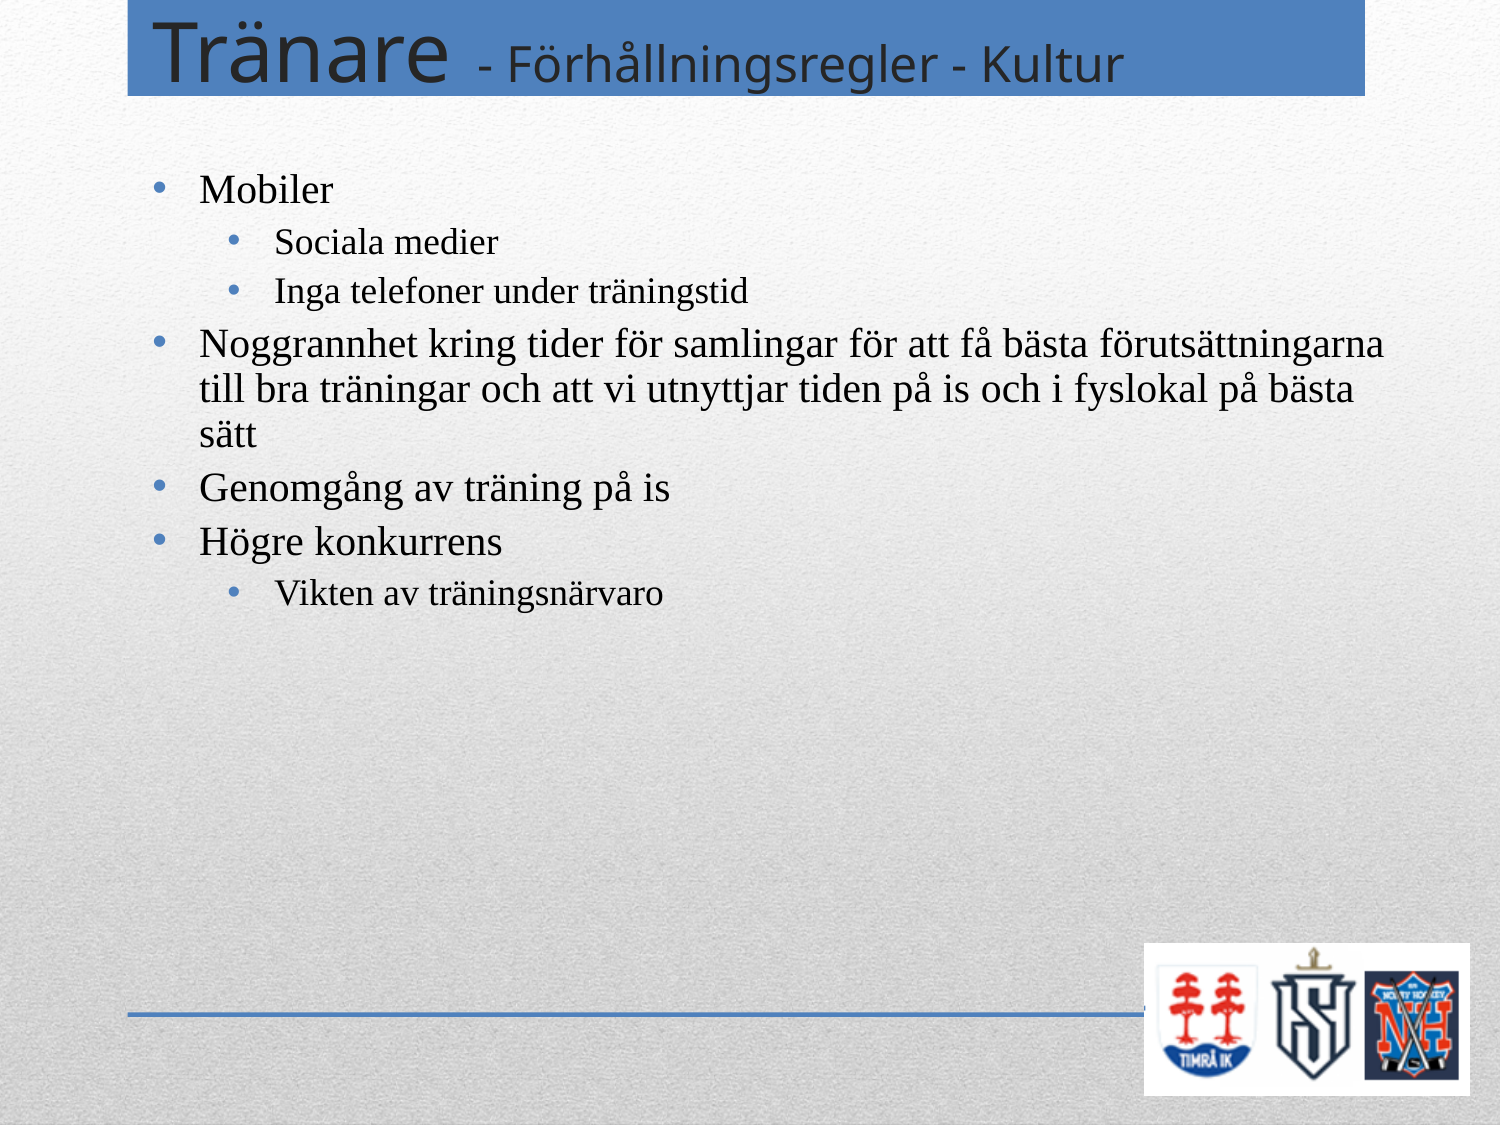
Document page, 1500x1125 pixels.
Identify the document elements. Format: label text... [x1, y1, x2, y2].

list Mobiler Sociala medier Inga telefoner under träningstid Noggrannhet kring tider för samlingar för att få bästa förutsättningarna till bra träningar och att vi utnyttjar tiden på is och i fyslokal på bästa sätt Genomgång av träning på is Högre konkurrens Vikten av träningsnärvaro [137, 143, 1402, 865]
title Tränare - Förhållningsregler - Kultur [137, 0, 1250, 107]
picture [0, 0, 1500, 1125]
